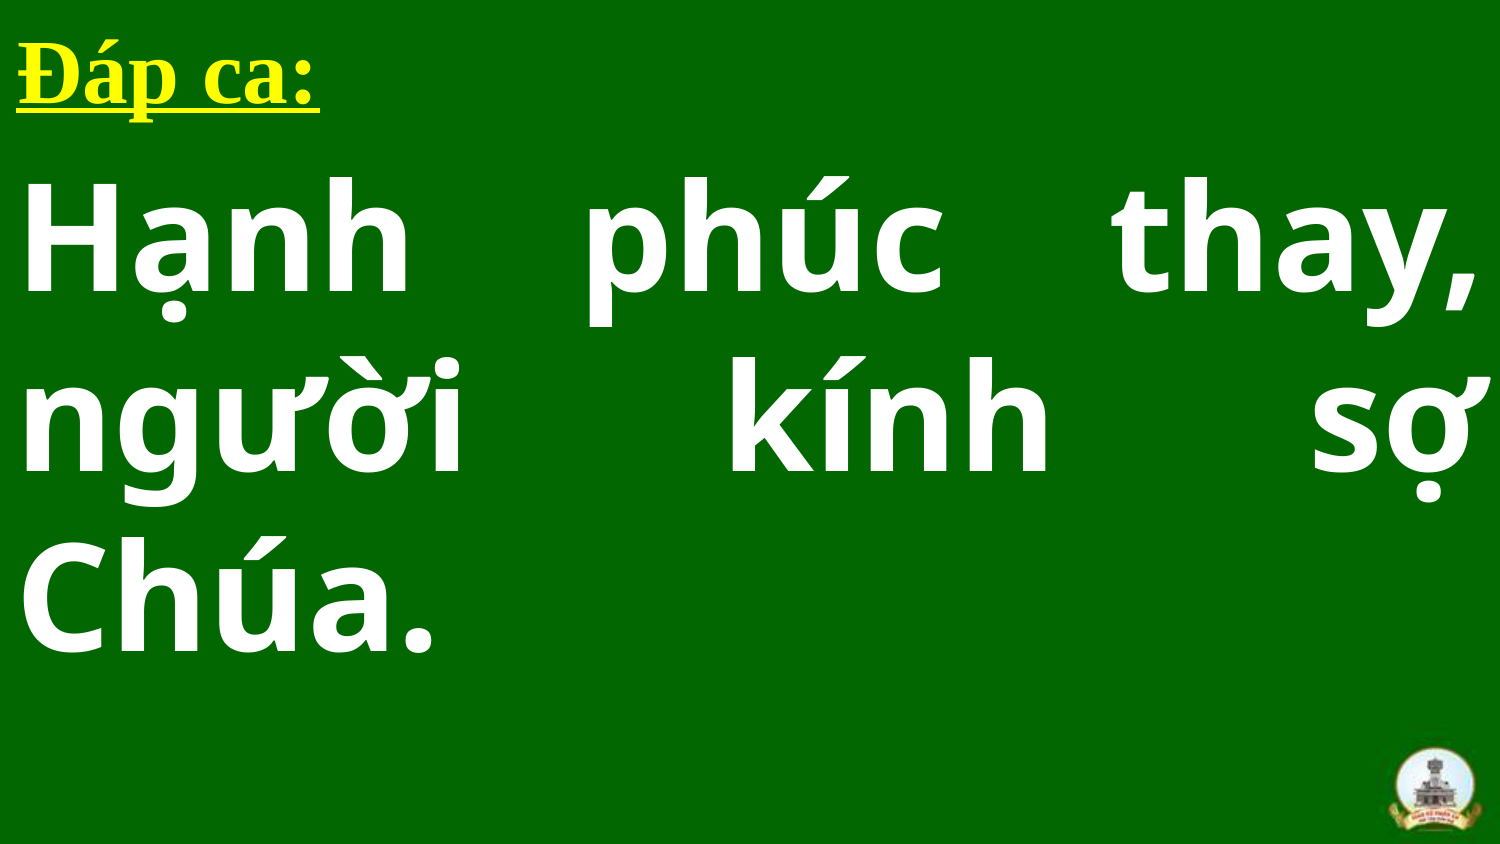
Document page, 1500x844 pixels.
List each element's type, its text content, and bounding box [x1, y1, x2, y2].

text_box Đáp ca: [1, 4, 335, 129]
picture [0, 0, 1500, 134]
subtitle Hạnh phúc thay, người kính sợ Chúa. [0, 134, 1500, 844]
